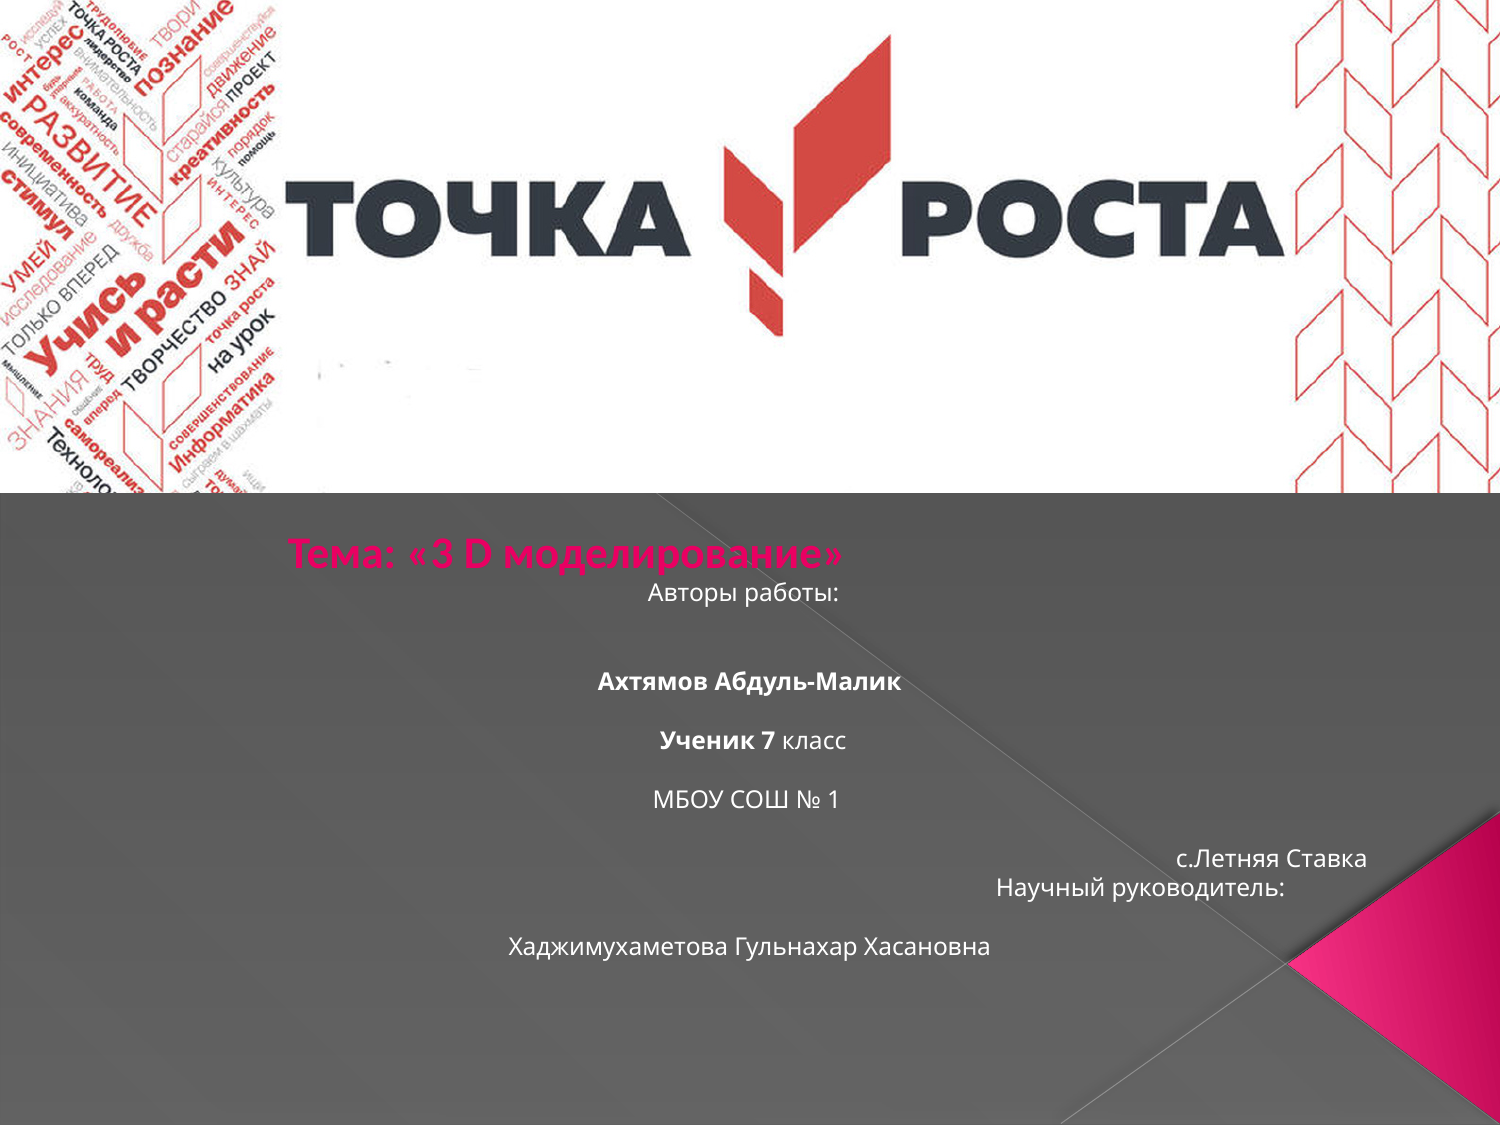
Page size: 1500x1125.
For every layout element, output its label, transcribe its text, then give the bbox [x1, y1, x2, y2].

subtitle Тема: «3 D моделирование» Авторы работы: Ахтямов Абдуль-Малик Ученик 7 класс МБОУ СОШ № 1 с.Летняя Ставка Научный руководитель: Хаджимухаметова Гульнахар Хасановна [88, 515, 1412, 1055]
picture [0, 0, 1500, 493]
